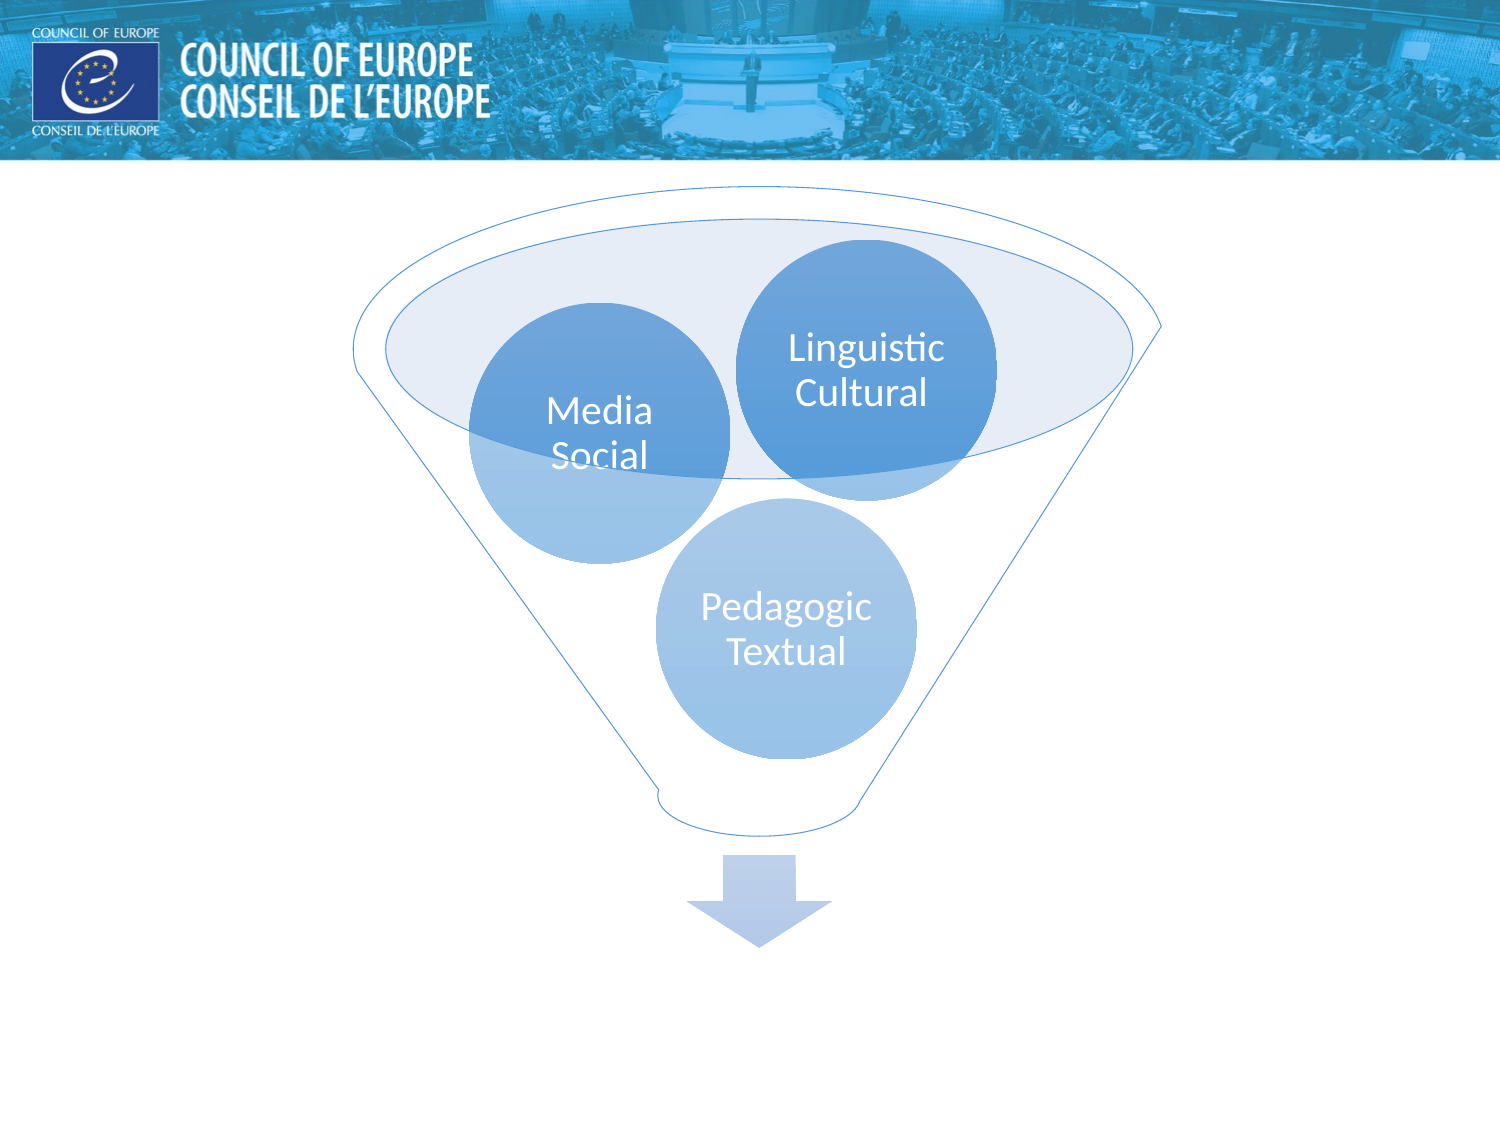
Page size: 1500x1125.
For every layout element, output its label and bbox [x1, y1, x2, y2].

picture [0, 0, 1500, 1125]
list [124, 180, 1394, 1109]
